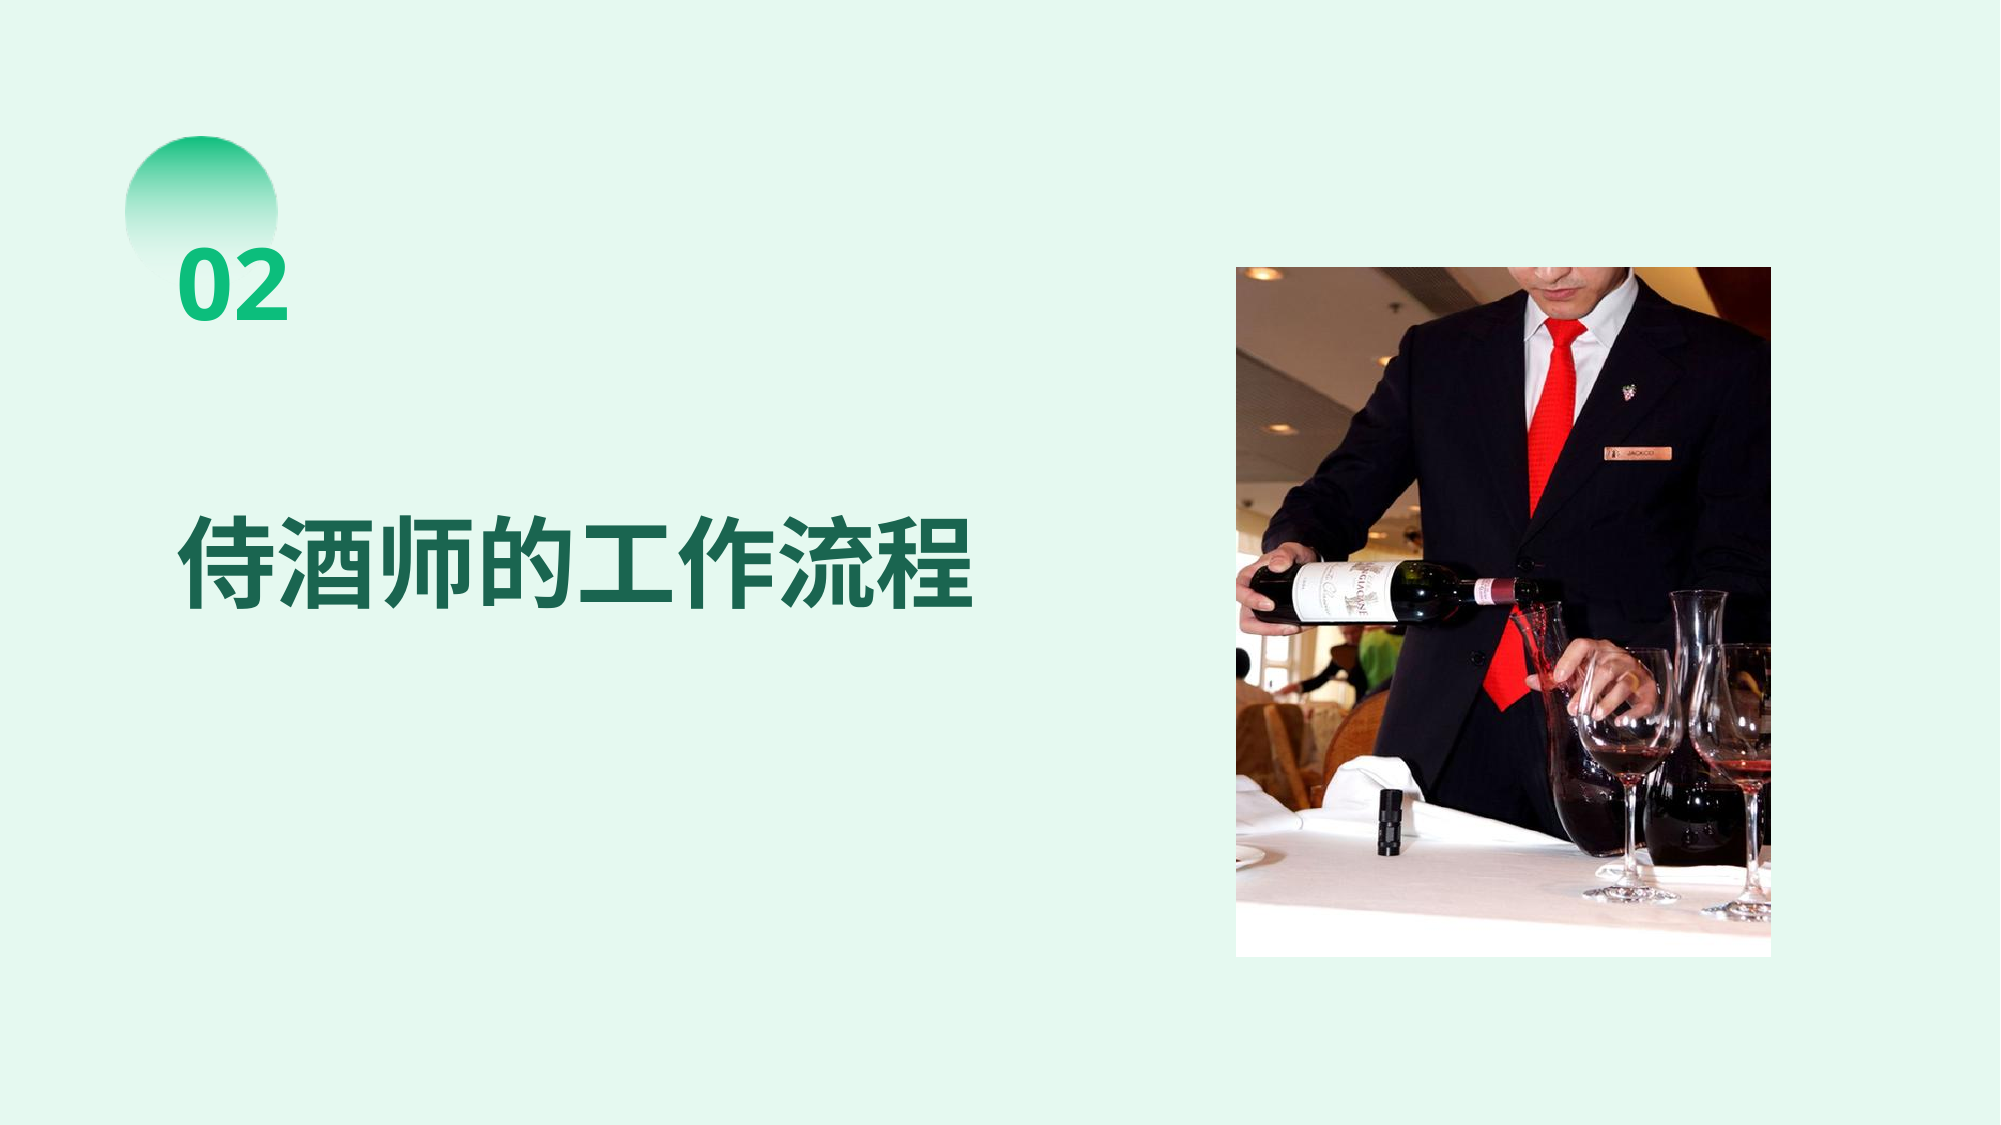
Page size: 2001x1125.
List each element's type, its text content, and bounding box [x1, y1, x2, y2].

picture [125, 136, 278, 289]
text_box 侍酒师的工作流程 [160, 431, 1111, 629]
picture [1235, 266, 1771, 957]
text_box 02 [160, 151, 1111, 350]
